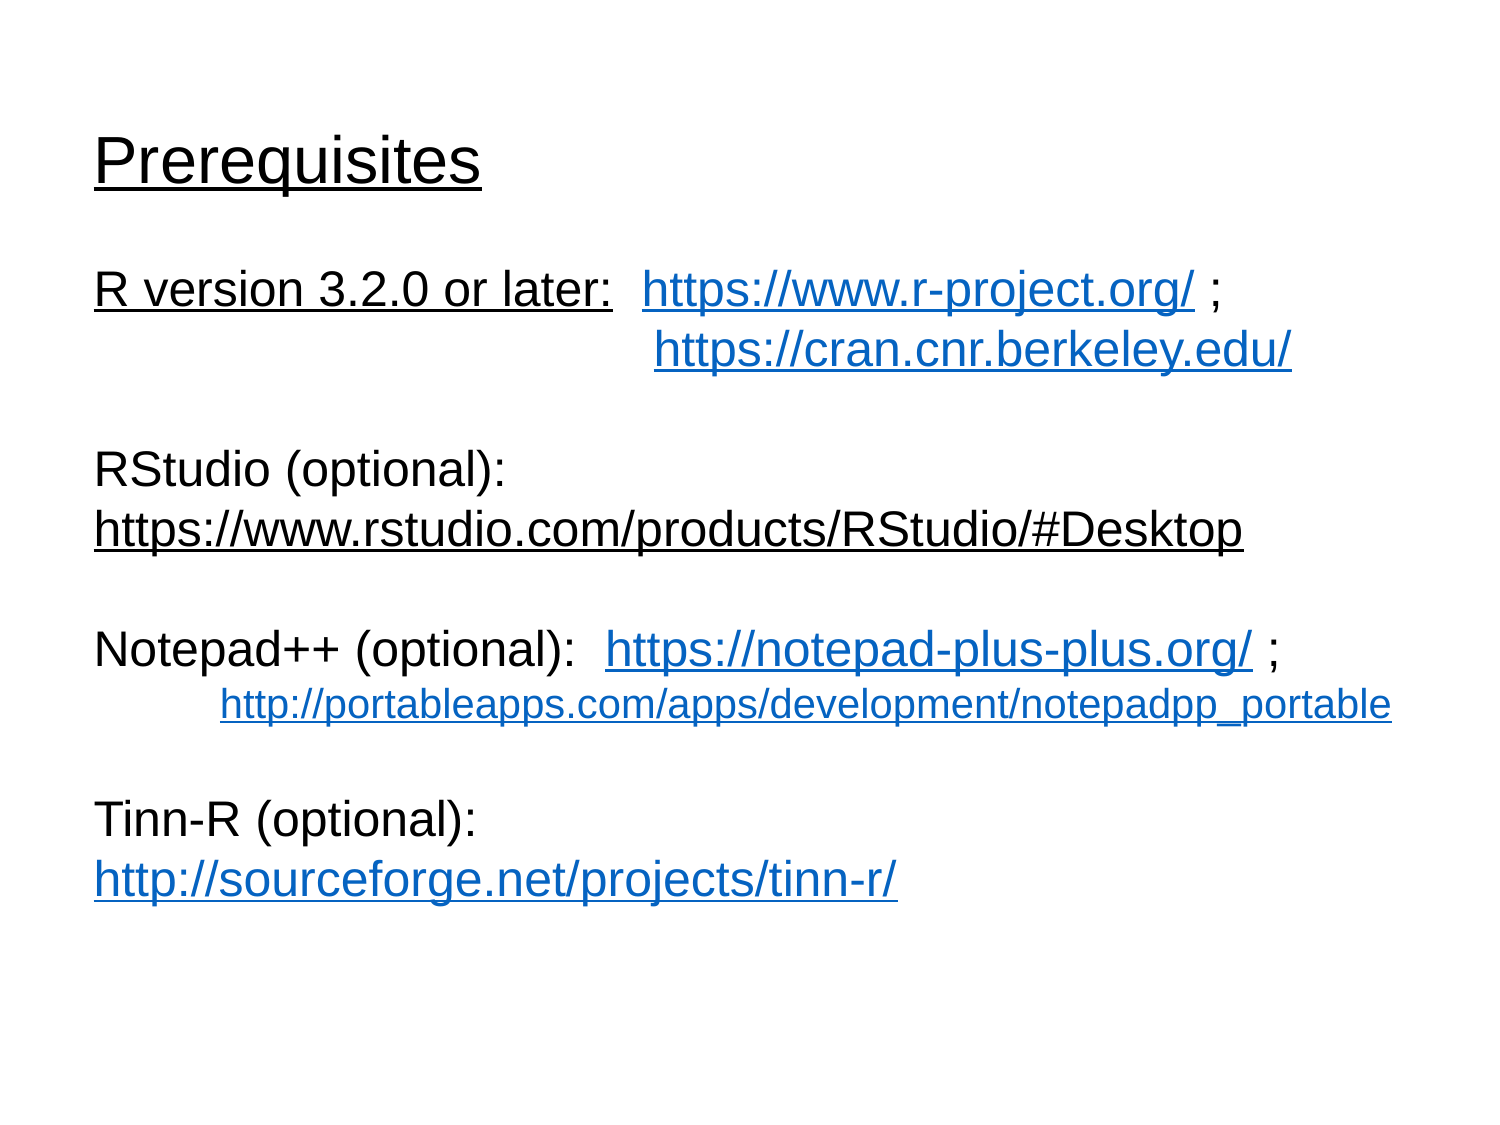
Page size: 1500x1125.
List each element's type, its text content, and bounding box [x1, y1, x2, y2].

text_box Prerequisites R version 3.2.0 or later: https://www.r-project.org/ ; https://cran.cnr.berkeley.edu/ RStudio (optional): https://www.rstudio.com/products/RStudio/#Desktop Notepad++ (optional): https://notepad-plus-plus.org/ ; http://portableapps.com/apps/development/notepadpp_portable Tinn-R (optional): http://sourceforge.net/projects/tinn-r/ [78, 109, 1458, 914]
